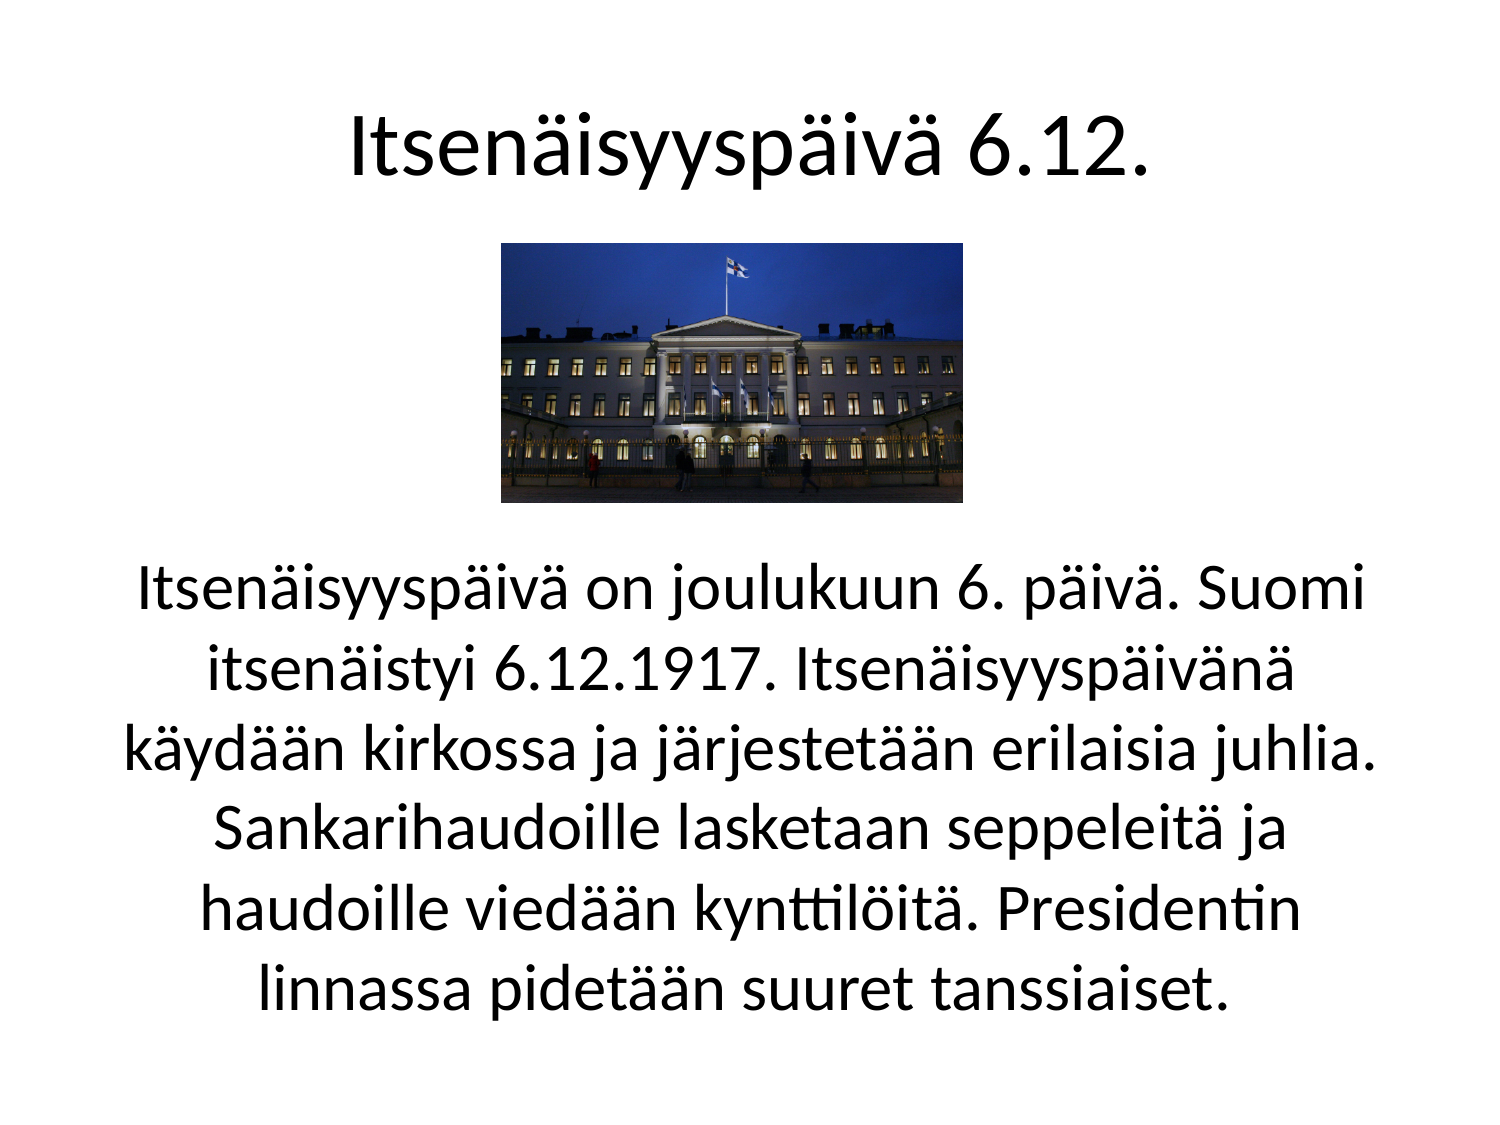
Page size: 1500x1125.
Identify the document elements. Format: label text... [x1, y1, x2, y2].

title Itsenäisyyspäivä 6.12. [75, 45, 1425, 233]
picture [501, 243, 963, 503]
list Itsenäisyyspäivä on joulukuun 6. päivä. Suomi itsenäistyi 6.12.1917. Itsenäisyyspäivänä käydään kirkossa ja järjestetään erilaisia juhlia. Sankarihaudoille lasketaan seppeleitä ja haudoille viedään kynttilöitä. Presidentin linnassa pidetään suuret tanssiaiset. [76, 255, 1427, 1094]
